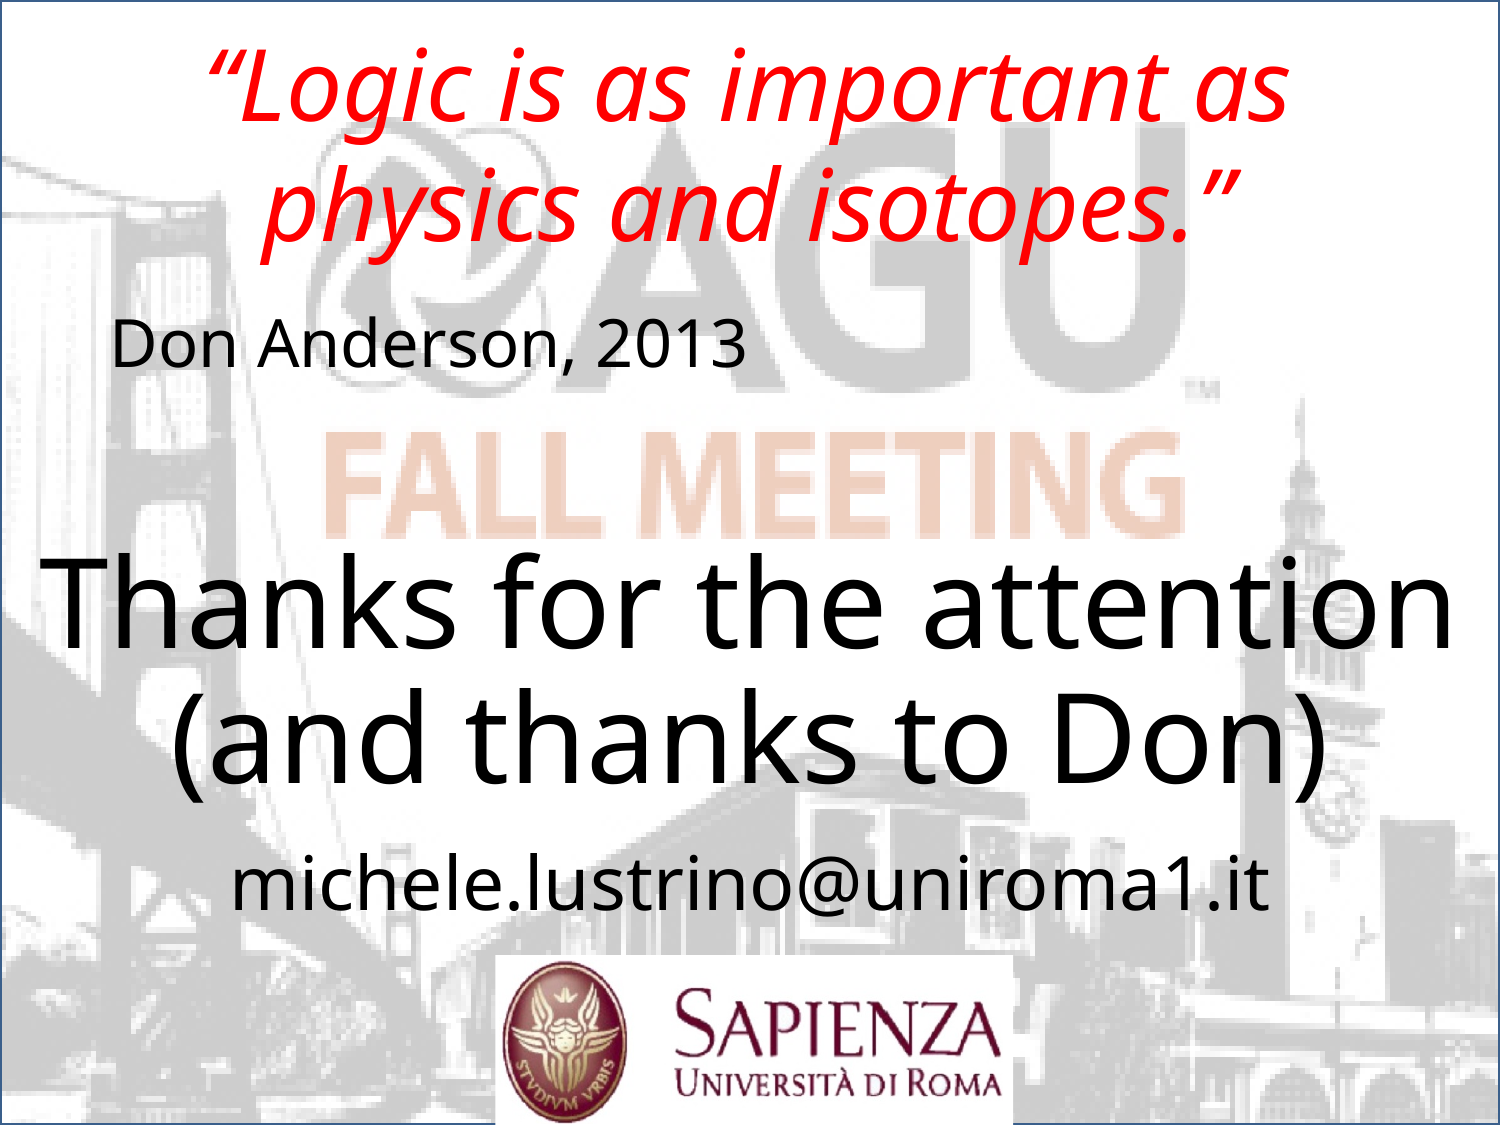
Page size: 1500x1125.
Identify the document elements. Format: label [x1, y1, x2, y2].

text_box [495, 954, 1014, 1125]
picture [2, 0, 1500, 1125]
